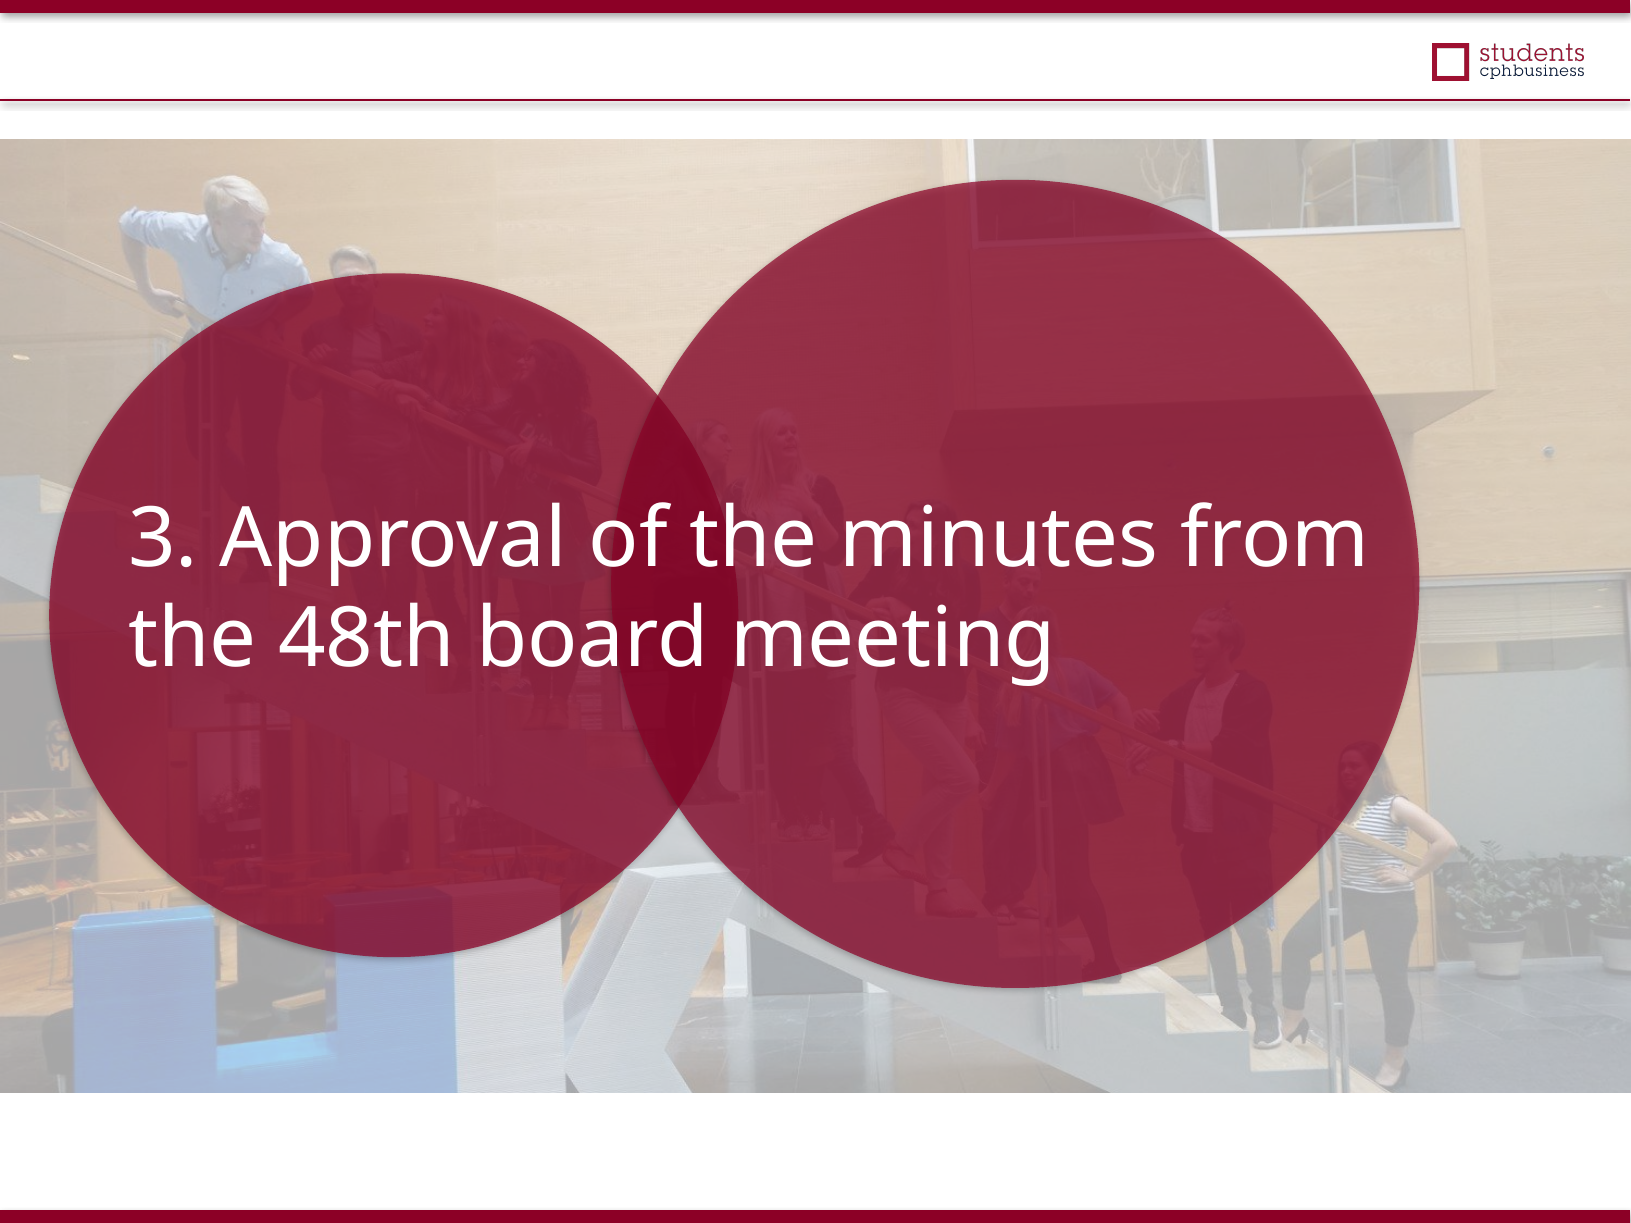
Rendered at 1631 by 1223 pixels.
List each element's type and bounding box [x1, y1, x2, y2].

picture [0, 139, 1631, 1094]
picture [1432, 43, 1584, 81]
